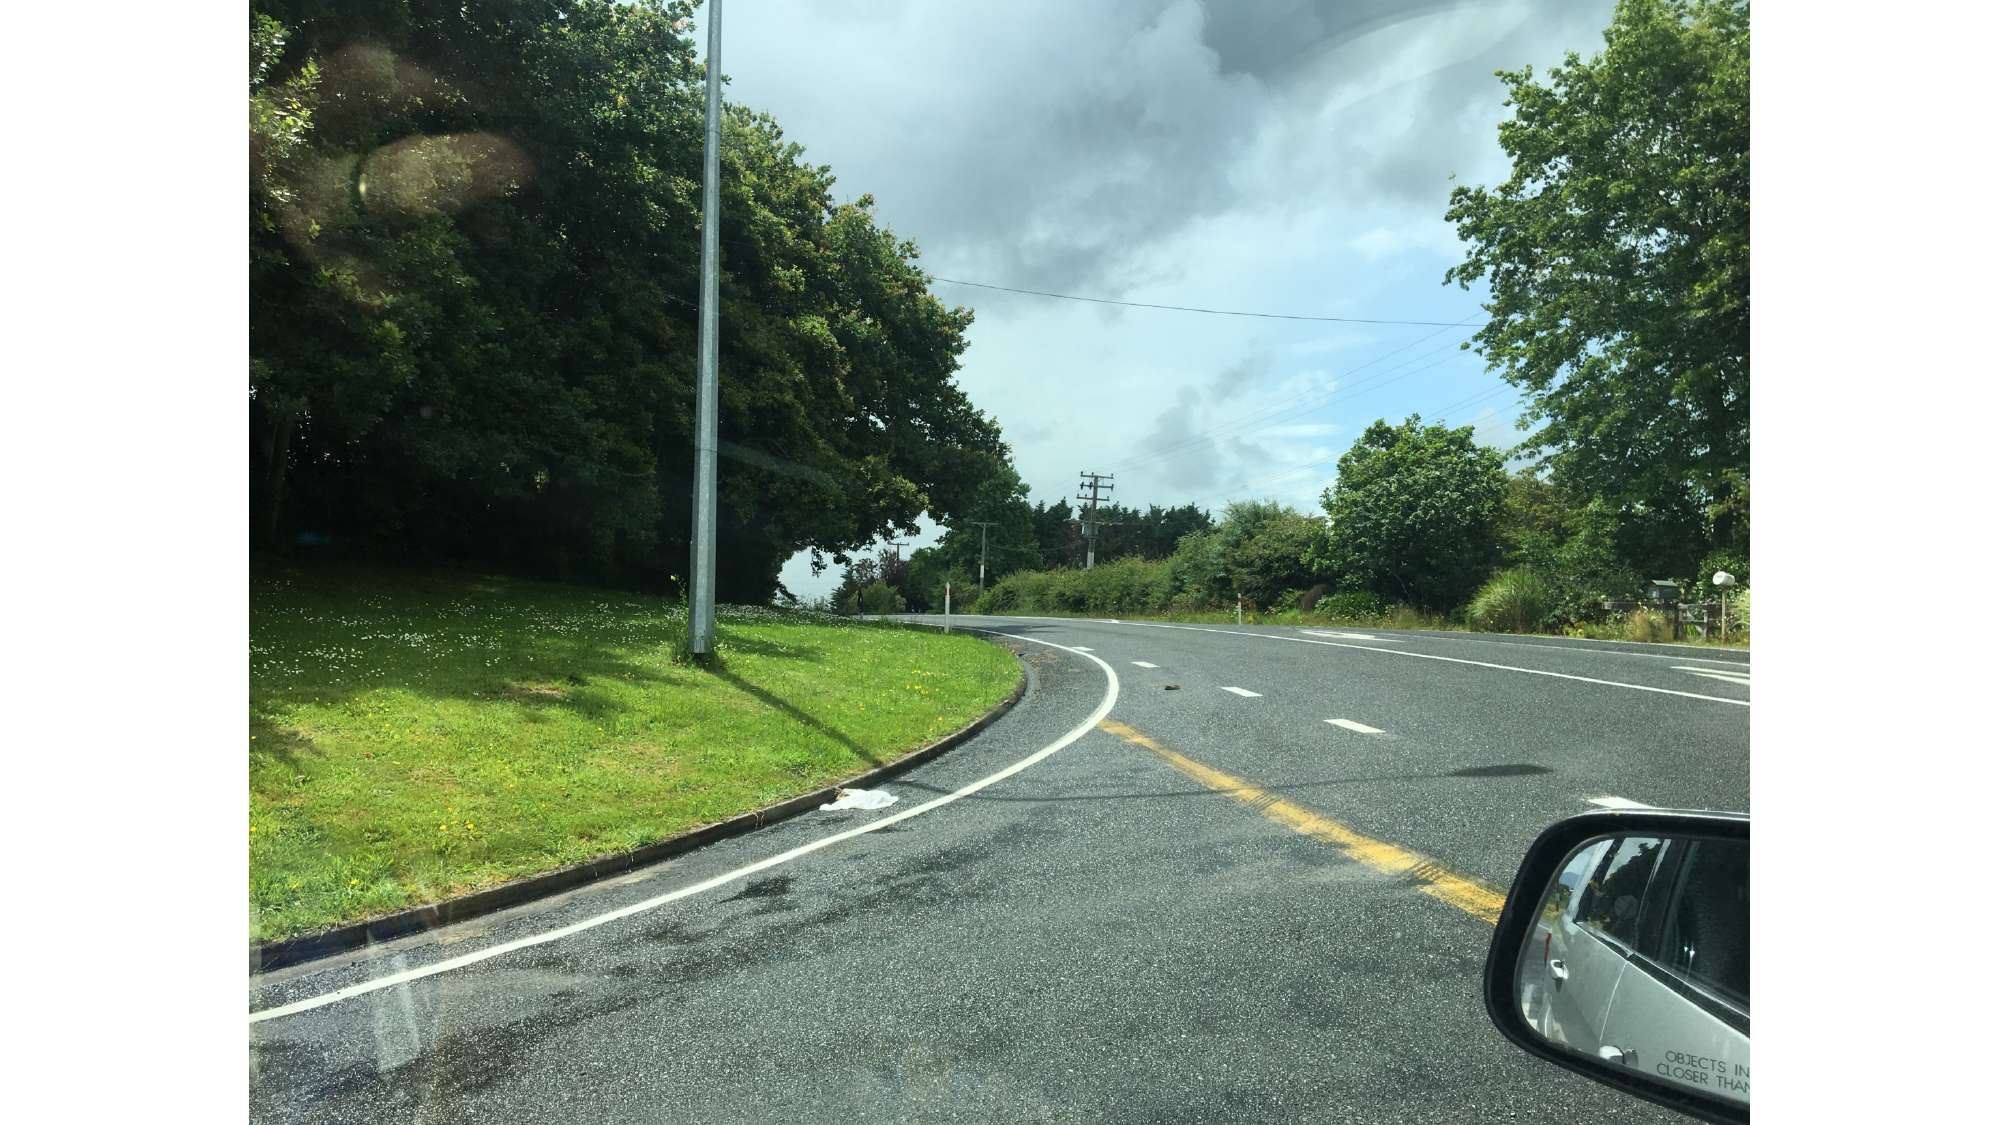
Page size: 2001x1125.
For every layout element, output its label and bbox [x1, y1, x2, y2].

picture [249, 0, 1750, 1125]
